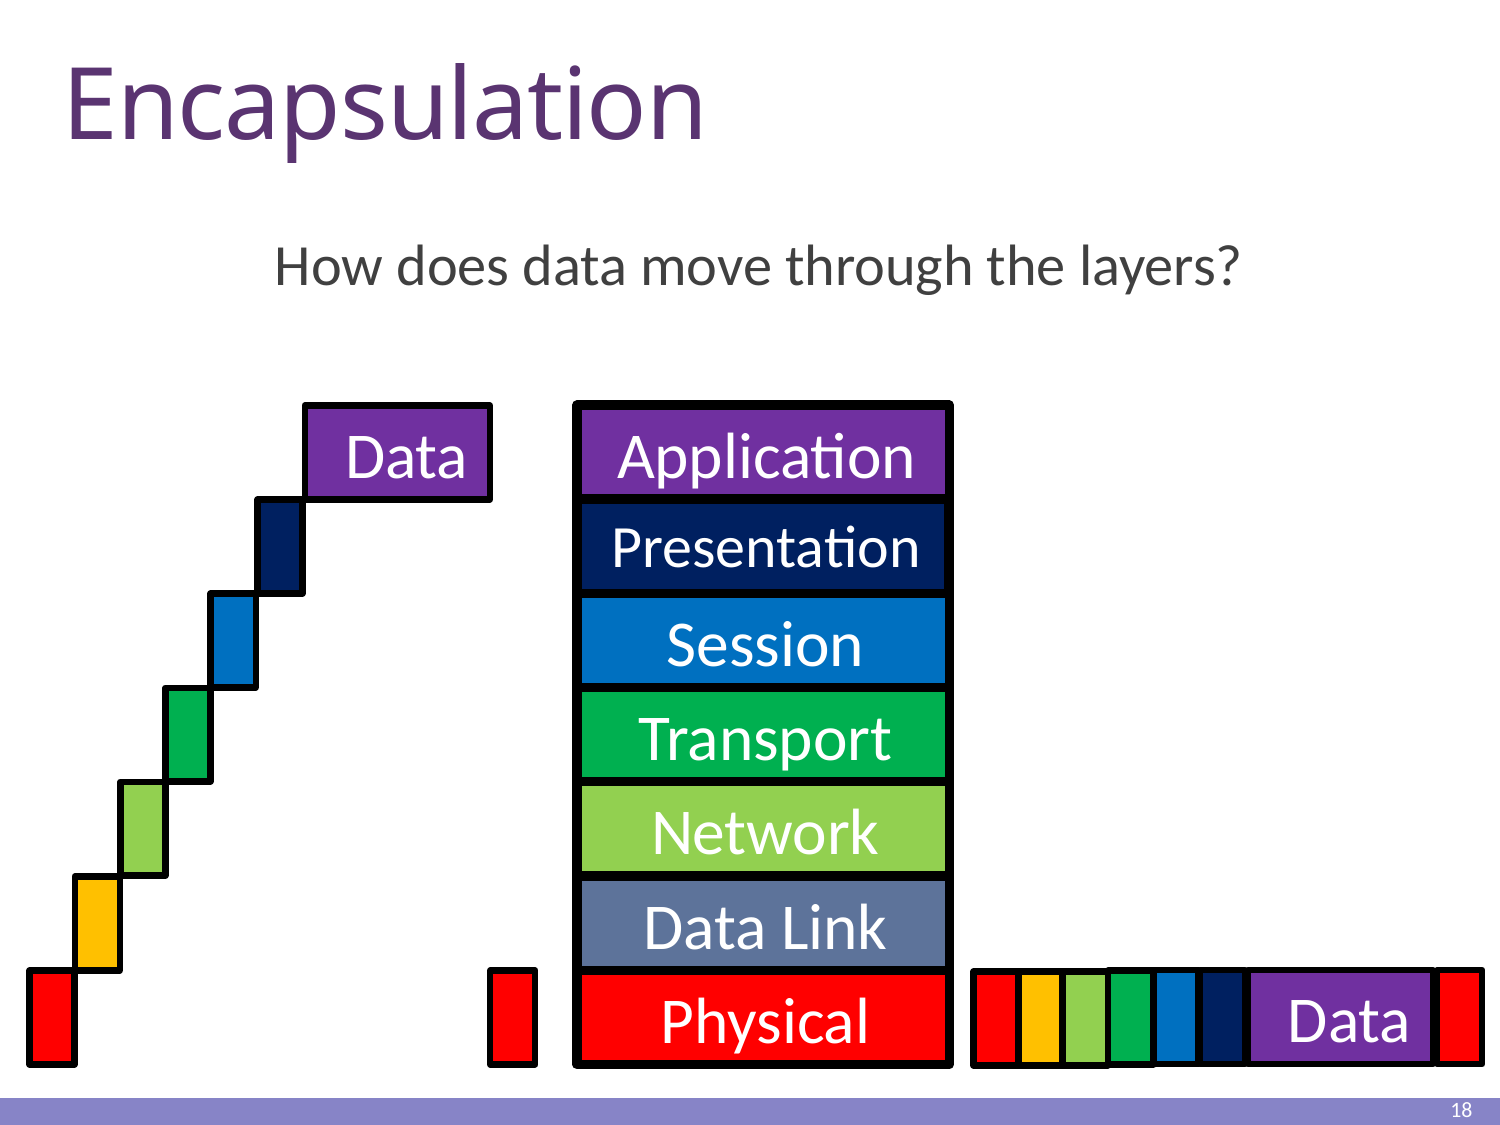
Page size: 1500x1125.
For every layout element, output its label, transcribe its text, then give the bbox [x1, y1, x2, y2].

text_box [942, 686, 951, 780]
text_box [119, 780, 167, 877]
text_box [1200, 969, 1247, 1065]
slide_number 18 [1326, 1091, 1488, 1125]
text_box Presentation [571, 498, 942, 592]
text_box [942, 969, 951, 1066]
text_box [73, 875, 121, 972]
text_box Network [571, 780, 942, 875]
text_box Data [303, 404, 491, 501]
text_box Physical [571, 969, 942, 1066]
text_box [209, 592, 257, 689]
text_box [489, 969, 537, 1066]
text_box [1107, 969, 1155, 1066]
text_box [942, 875, 951, 969]
text_box Session [571, 592, 942, 686]
text_box [1155, 969, 1200, 1065]
text_box Data [1247, 969, 1434, 1065]
text_box Transport [571, 686, 942, 780]
text_box [28, 969, 76, 1066]
text_box [1064, 970, 1109, 1067]
text_box [1436, 969, 1484, 1065]
text_box [942, 404, 951, 500]
text_box [942, 780, 951, 875]
text_box Data Link [571, 875, 942, 969]
text_box [972, 970, 1020, 1067]
text_box [1020, 970, 1064, 1067]
text_box [256, 498, 304, 595]
list How does data move through the layers? [48, 227, 1470, 1014]
text_box [164, 686, 212, 783]
text_box [942, 498, 950, 592]
title Encapsulation [48, 47, 1470, 168]
text_box Application [573, 404, 942, 498]
text_box [942, 592, 951, 686]
